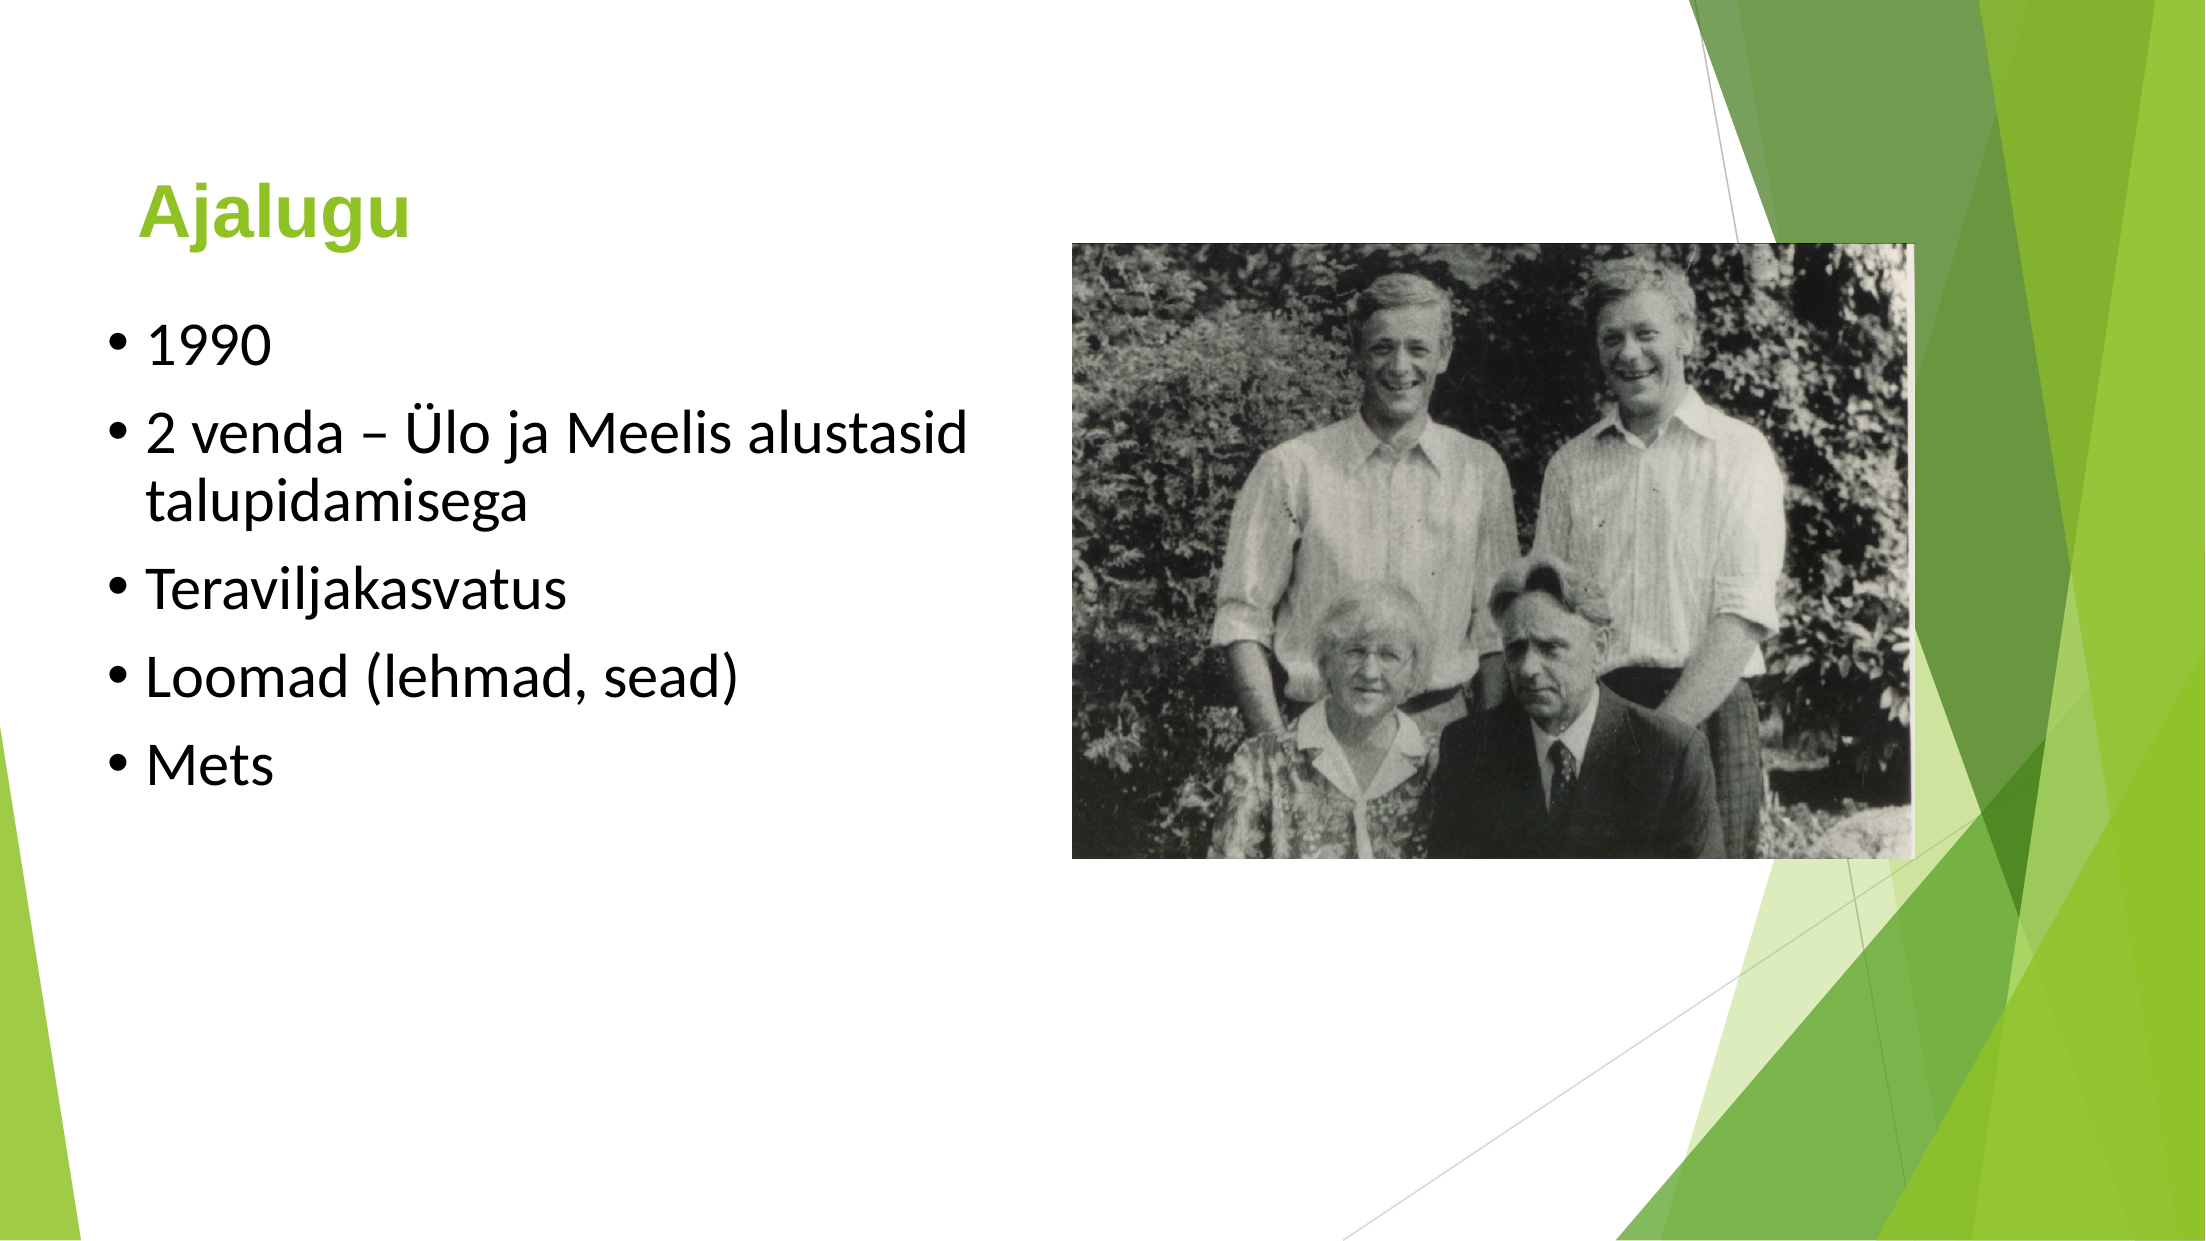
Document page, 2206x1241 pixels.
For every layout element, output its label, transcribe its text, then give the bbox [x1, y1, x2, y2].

picture [1072, 243, 1915, 859]
text_box 1990 2 venda – Ülo ja Meelis alustasid talupidamisega Teraviljakasvatus Loomad (lehmad, sead) Mets [92, 303, 1029, 807]
title Ajalugu [122, 65, 1678, 304]
